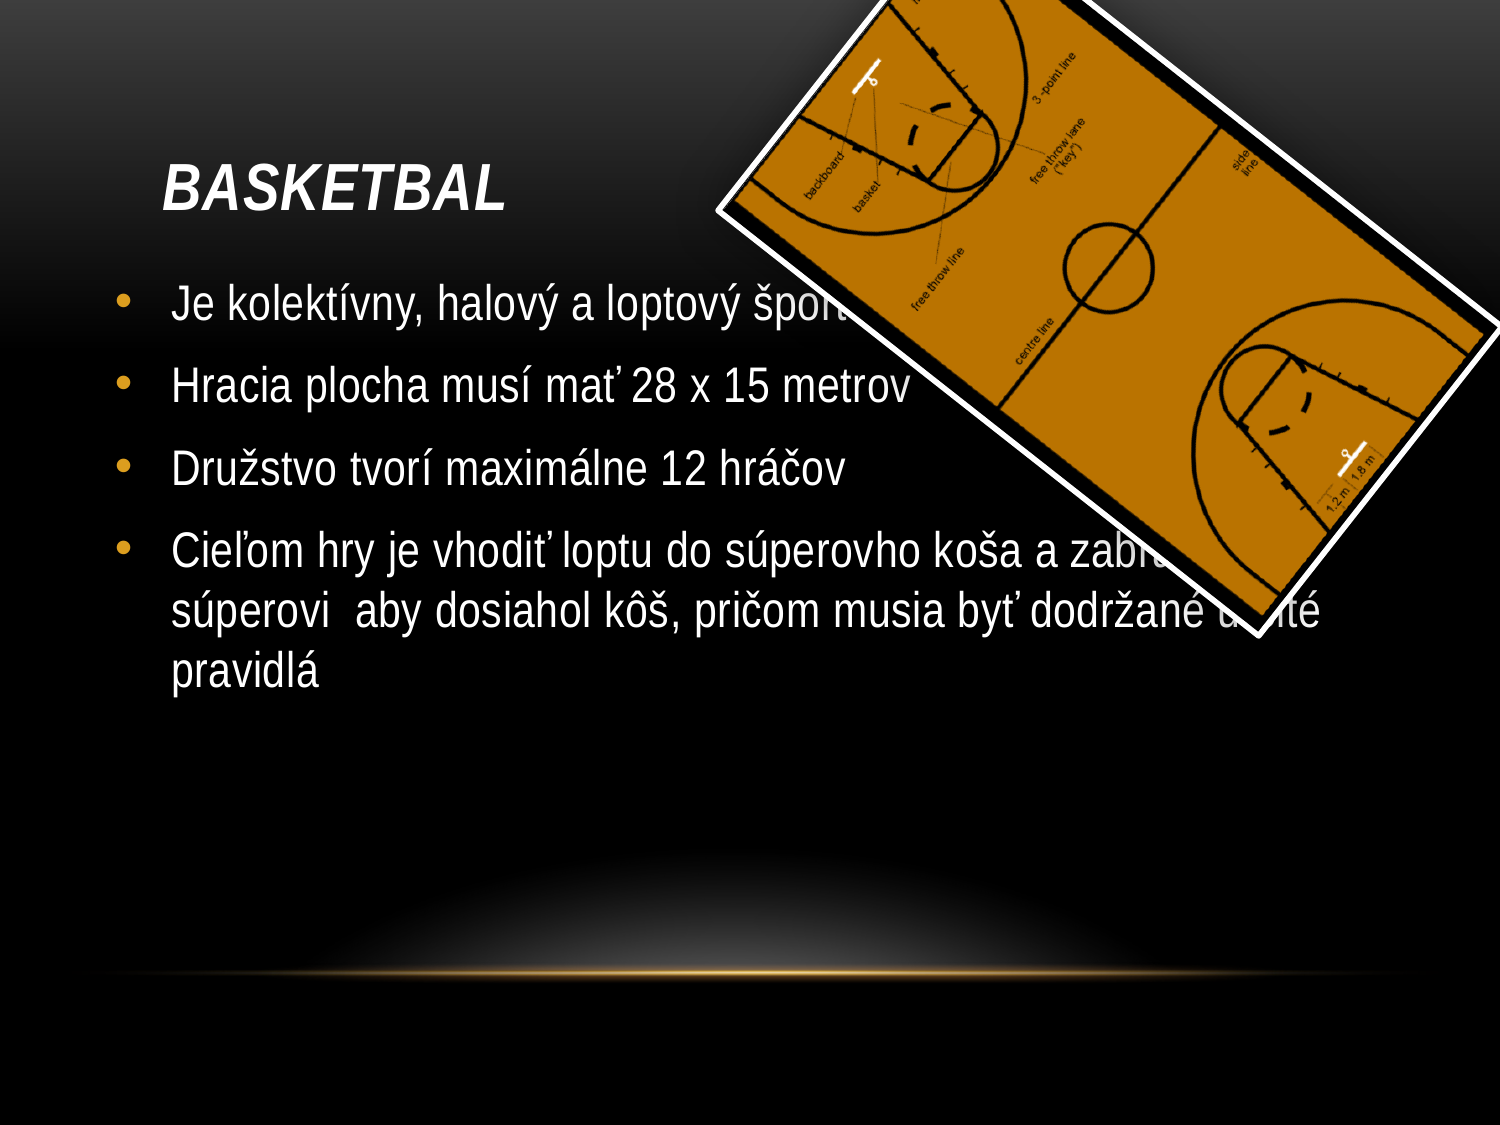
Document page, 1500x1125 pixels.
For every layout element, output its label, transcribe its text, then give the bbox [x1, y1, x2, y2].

title Basketbal [147, 19, 822, 232]
picture [0, 0, 1500, 1125]
picture [724, 0, 1500, 630]
list Je kolektívny, halový a loptový šport Hracia plocha musí mať 28 x 15 metrov Družstvo tvorí maximálne 12 hráčov Cieľom hry je vhodiť loptu do súperovho koša a zabrániť súperovi aby dosiahol kôš, pričom musia byť dodržané určité pravidlá [99, 262, 1400, 938]
title Basketbal [1311, 19, 1496, 232]
